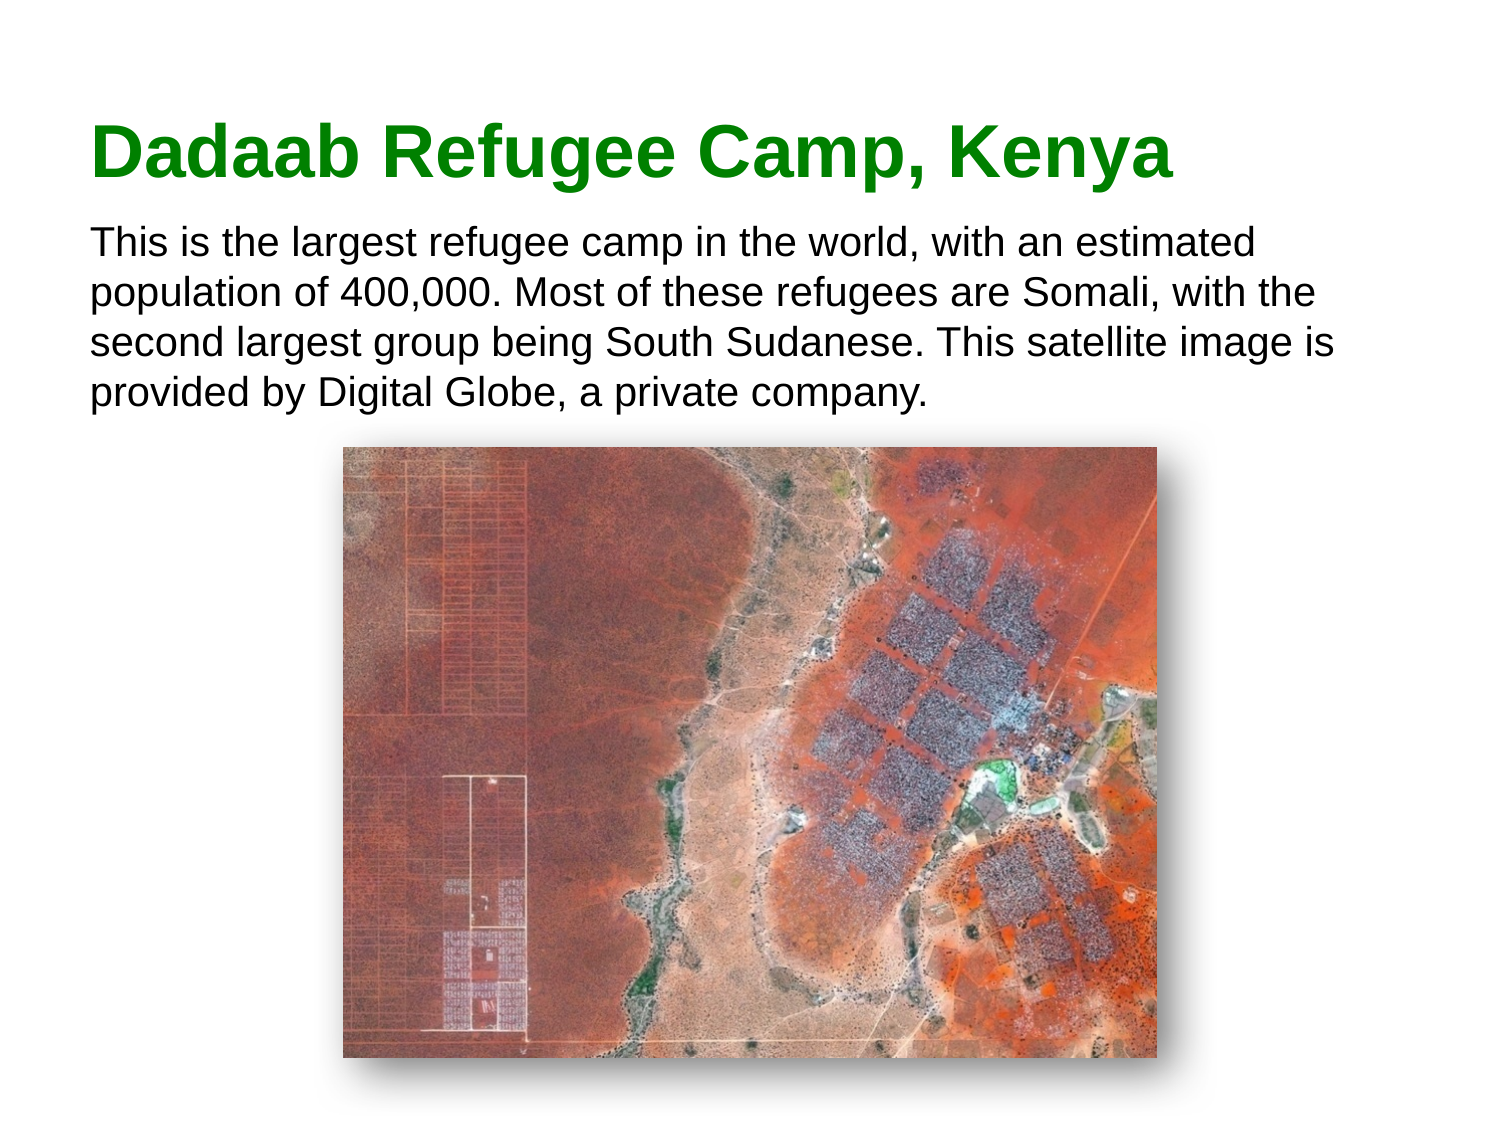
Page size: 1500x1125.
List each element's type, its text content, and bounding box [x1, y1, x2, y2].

text_box This is the largest refugee camp in the world, with an estimated population of 400,000. Most of these refugees are Somali, with the second largest group being South Sudanese. This satellite image is provided by Digital Globe, a private company. [74, 207, 1425, 423]
title Dadaab Refugee Camp, Kenya [75, 50, 1425, 207]
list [74, 447, 1426, 1058]
